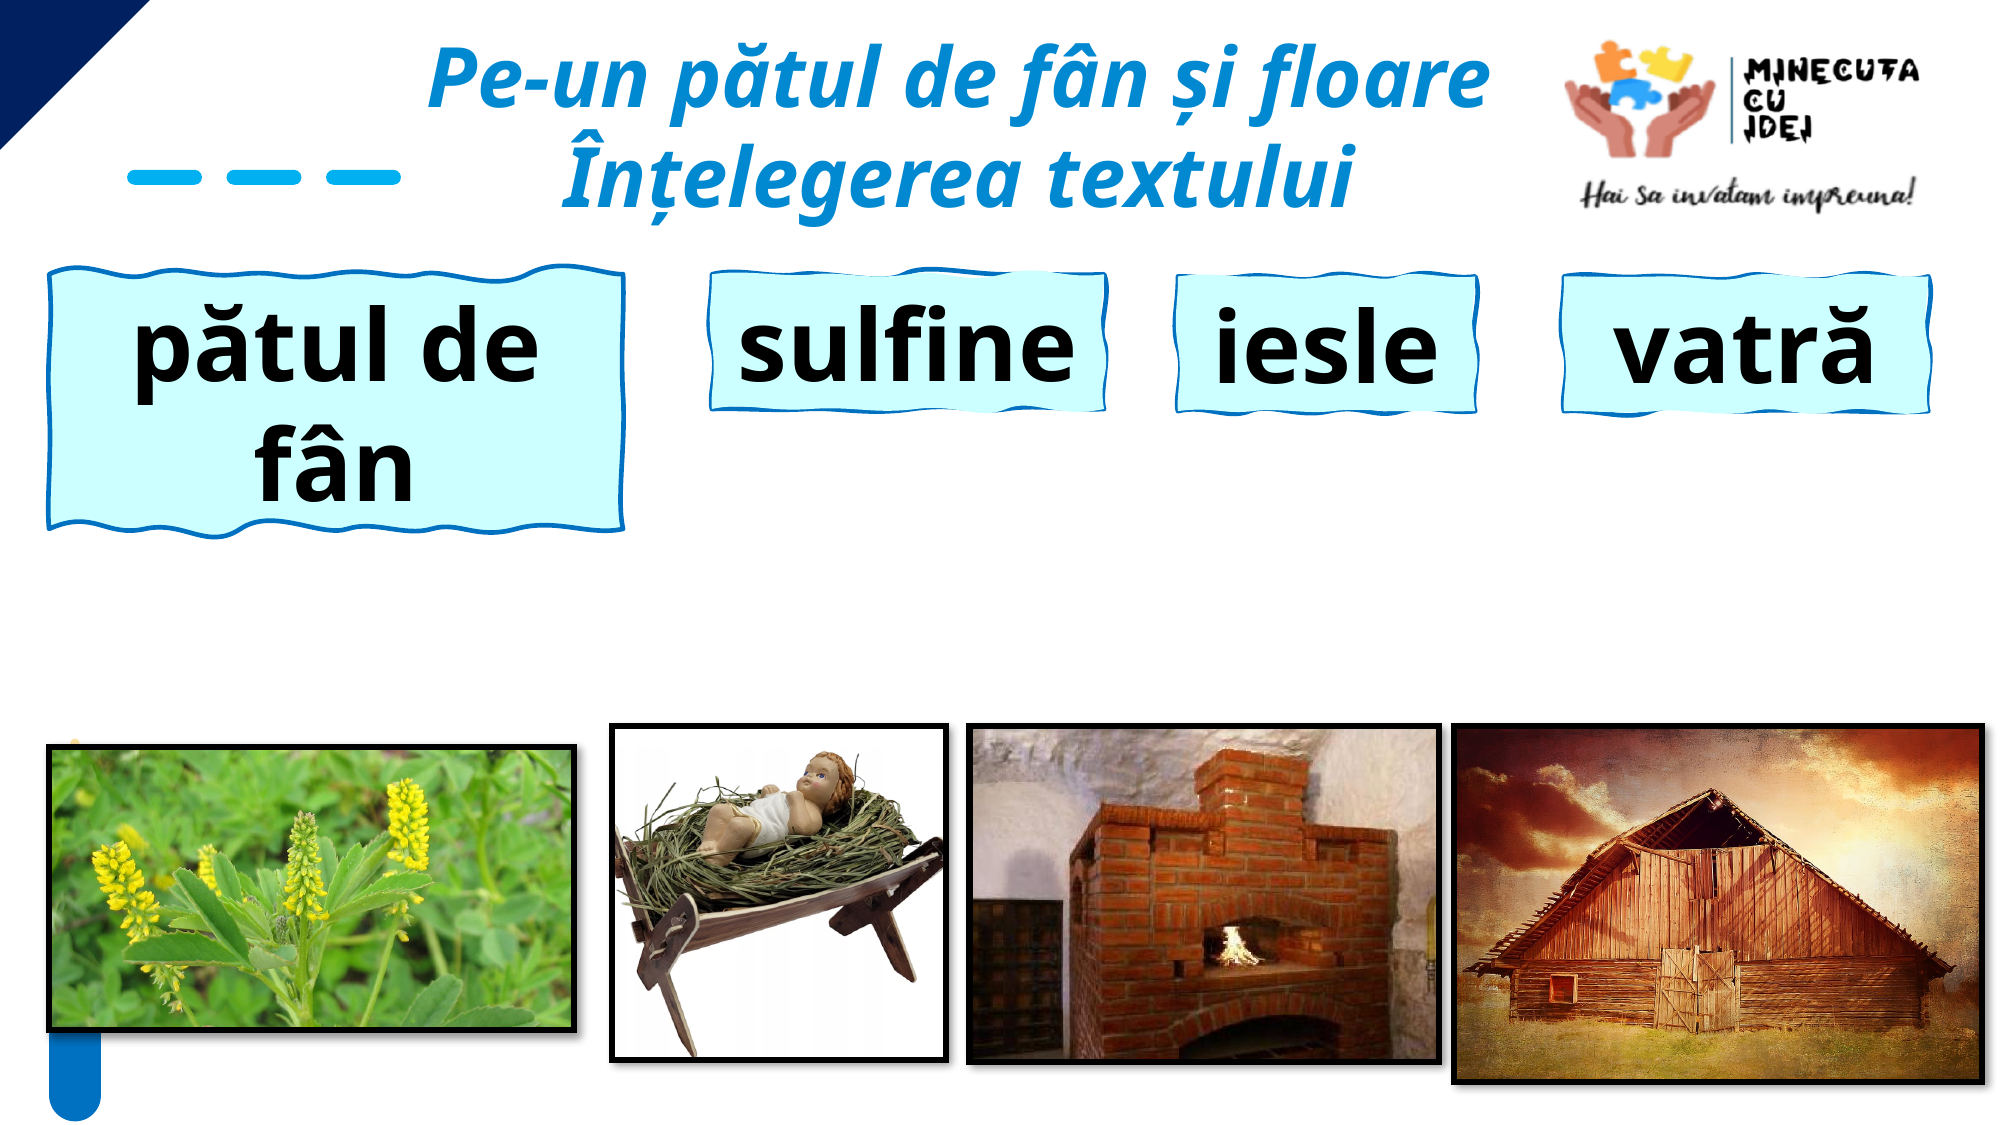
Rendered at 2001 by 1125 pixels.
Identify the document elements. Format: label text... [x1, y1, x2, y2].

text_box iesle [1174, 273, 1478, 414]
picture [1457, 729, 1980, 1080]
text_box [127, 169, 402, 185]
text_box vatră [1560, 273, 1931, 416]
text_box sulfine [708, 269, 1107, 414]
text_box pătul de fân [48, 265, 624, 538]
text_box [0, 0, 152, 152]
picture [615, 729, 943, 1058]
picture [52, 750, 571, 1028]
text_box Pe-un pătul de fân și floare Înțelegerea textului [286, 17, 1633, 233]
text_box [69, 737, 81, 742]
text_box [48, 1043, 102, 1123]
picture [972, 729, 1436, 1059]
picture [1549, 13, 1944, 223]
